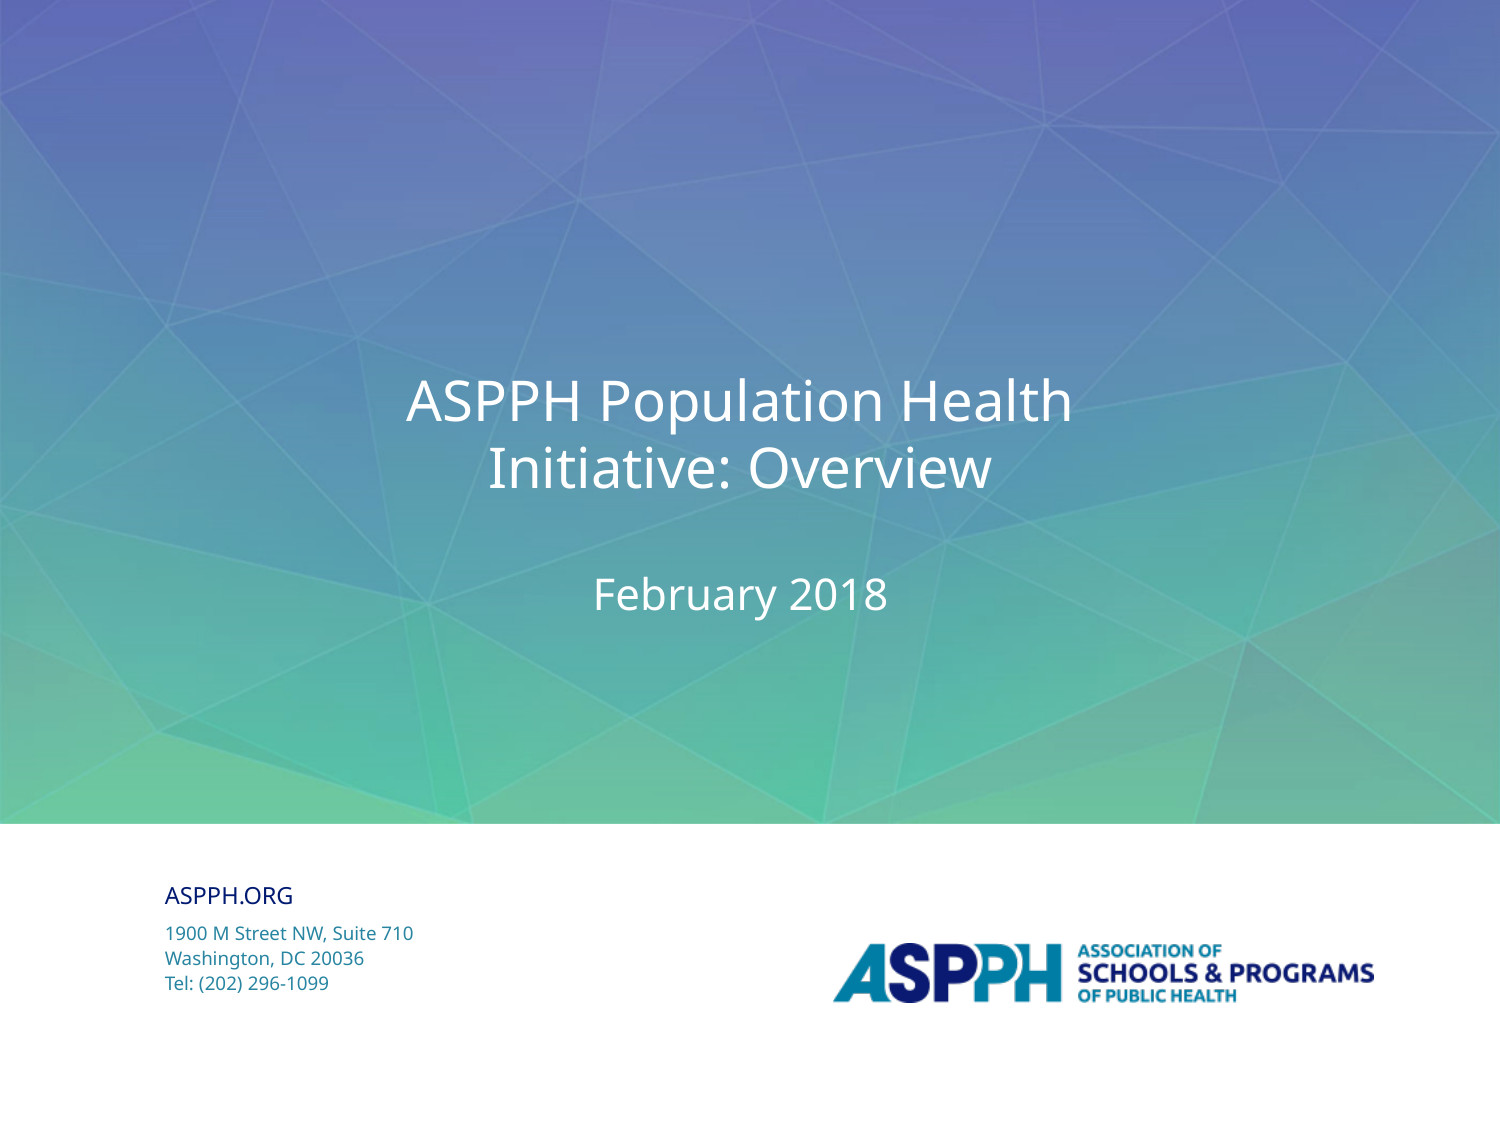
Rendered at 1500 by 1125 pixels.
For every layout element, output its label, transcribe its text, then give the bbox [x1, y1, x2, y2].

picture [0, 0, 1500, 823]
picture [833, 943, 1374, 1003]
title ASPPH Population Health Initiative: Overview February 2018 [262, 375, 1219, 610]
